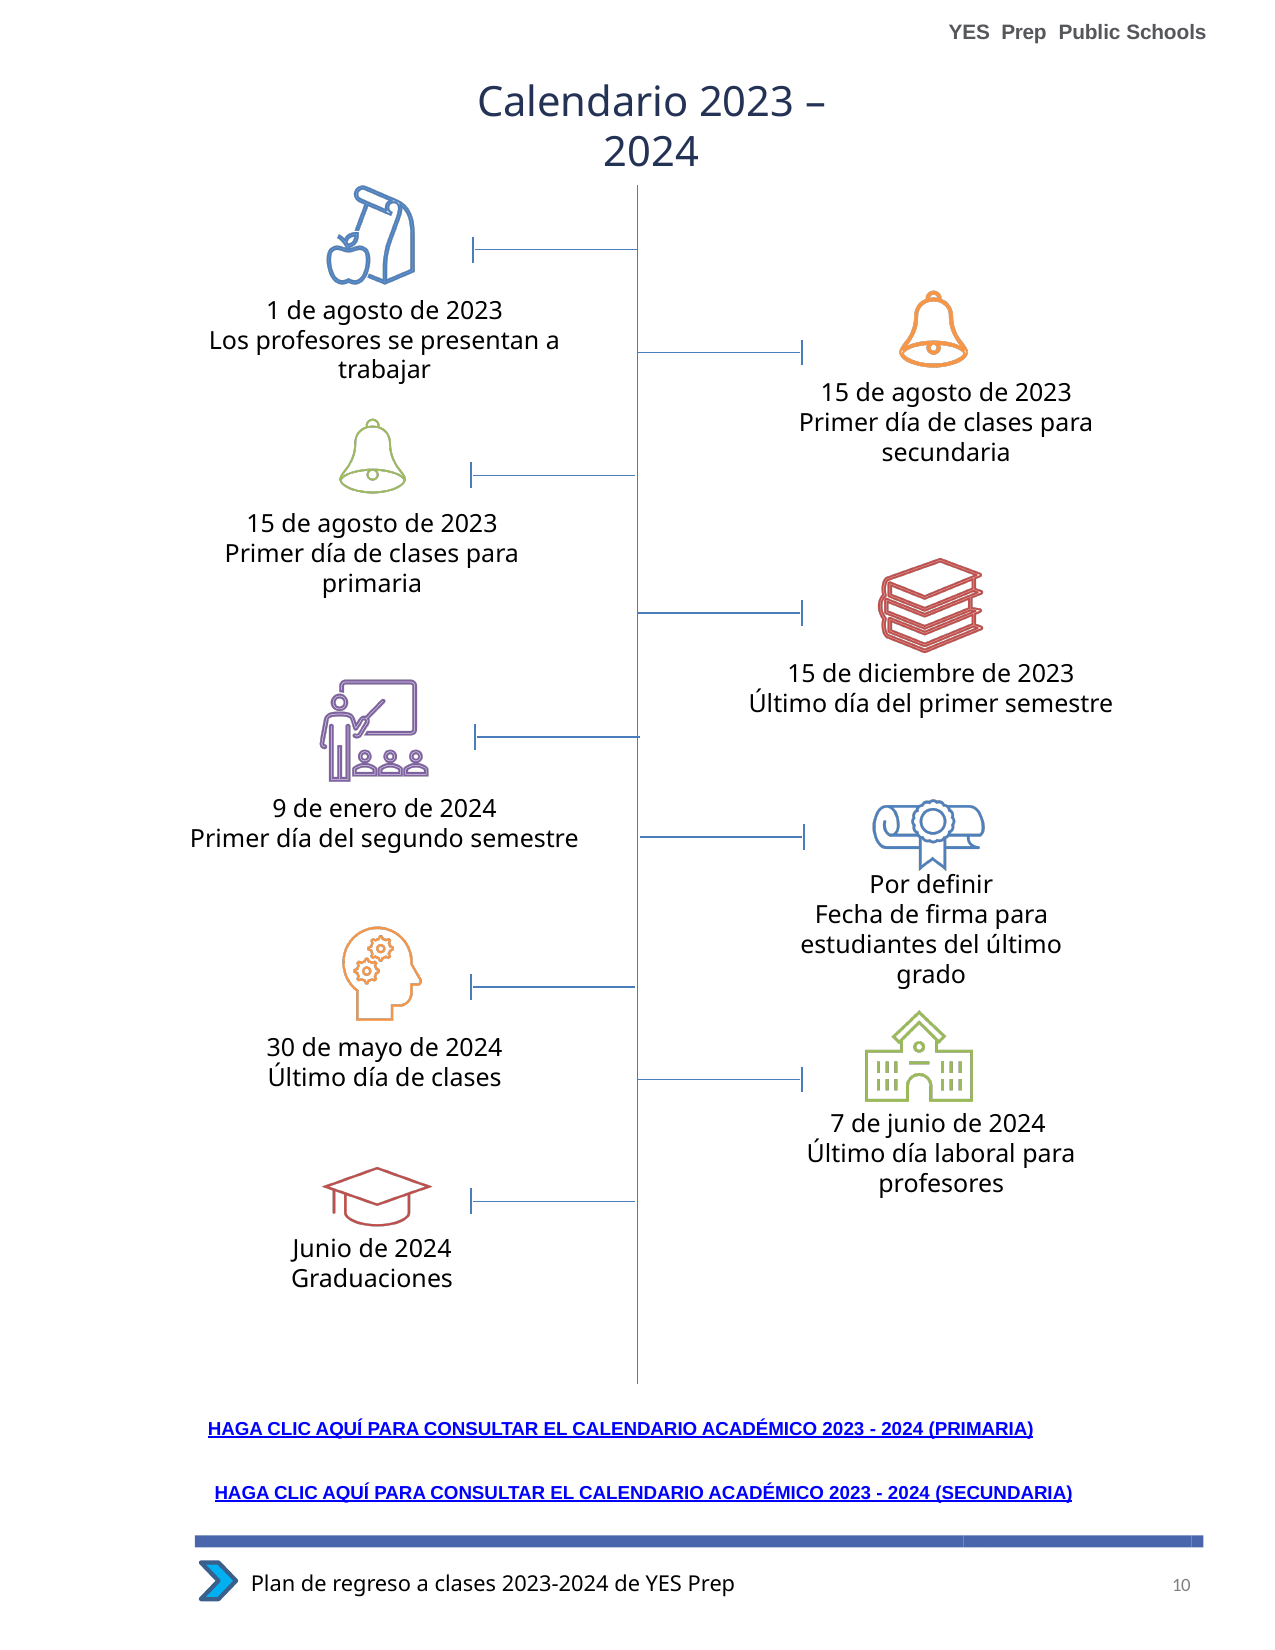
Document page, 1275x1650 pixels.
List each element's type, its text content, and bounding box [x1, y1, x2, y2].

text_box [637, 1066, 803, 1093]
text_box 7 de junio de 2024 Último día laboral para profesores [762, 1100, 1121, 1205]
text_box [1192, 1535, 1204, 1548]
picture [326, 920, 438, 1032]
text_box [637, 599, 803, 627]
text_box 15 de diciembre de 2023 Último día del primer semestre [687, 649, 1175, 725]
picture [326, 409, 419, 503]
text_box Calendario 2023 – 2024 [425, 74, 877, 175]
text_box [637, 339, 803, 366]
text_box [474, 723, 640, 751]
text_box 30 de mayo de 2024 Último día de clases [169, 1024, 600, 1099]
text_box [964, 1535, 975, 1548]
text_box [639, 823, 805, 851]
text_box [987, 1535, 1192, 1548]
text_box 15 de agosto de 2023 Primer día de clases para primaria [156, 500, 588, 606]
text_box [194, 1535, 206, 1548]
picture [874, 549, 989, 663]
text_box HAGA CLIC AQUÍ PARA CONSULTAR EL CALENDARIO ACADÉMICO 2023 - 2024 (SECUNDARIA) [212, 1480, 1162, 1504]
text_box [200, 1562, 924, 1606]
text_box 15 de agosto de 2023 Primer día de clases para secundaria [737, 368, 1156, 474]
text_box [470, 462, 636, 489]
picture [316, 1136, 438, 1258]
text_box 10 [1170, 1572, 1194, 1596]
text_box Por definir Fecha de firma para estudiantes del último grado [762, 861, 1101, 997]
text_box YES Prep Public Schools [946, 18, 1211, 44]
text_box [470, 1188, 636, 1215]
picture [887, 283, 980, 376]
text_box 9 de enero de 2024 Primer día del segundo semestre [131, 784, 633, 860]
text_box Junio de 2024 Graduaciones [206, 1225, 538, 1301]
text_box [472, 236, 638, 263]
text_box [206, 1535, 964, 1548]
picture [318, 181, 426, 288]
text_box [470, 973, 636, 1001]
text_box HAGA CLIC AQUÍ PARA CONSULTAR EL CALENDARIO ACADÉMICO 2023 - 2024 (PRIMARIA) [205, 1416, 1156, 1440]
text_box [975, 1535, 987, 1548]
picture [862, 769, 994, 901]
picture [849, 986, 989, 1126]
picture [312, 669, 435, 792]
text_box 1 de agosto de 2023 Los profesores se presentan a trabajar [169, 286, 600, 392]
